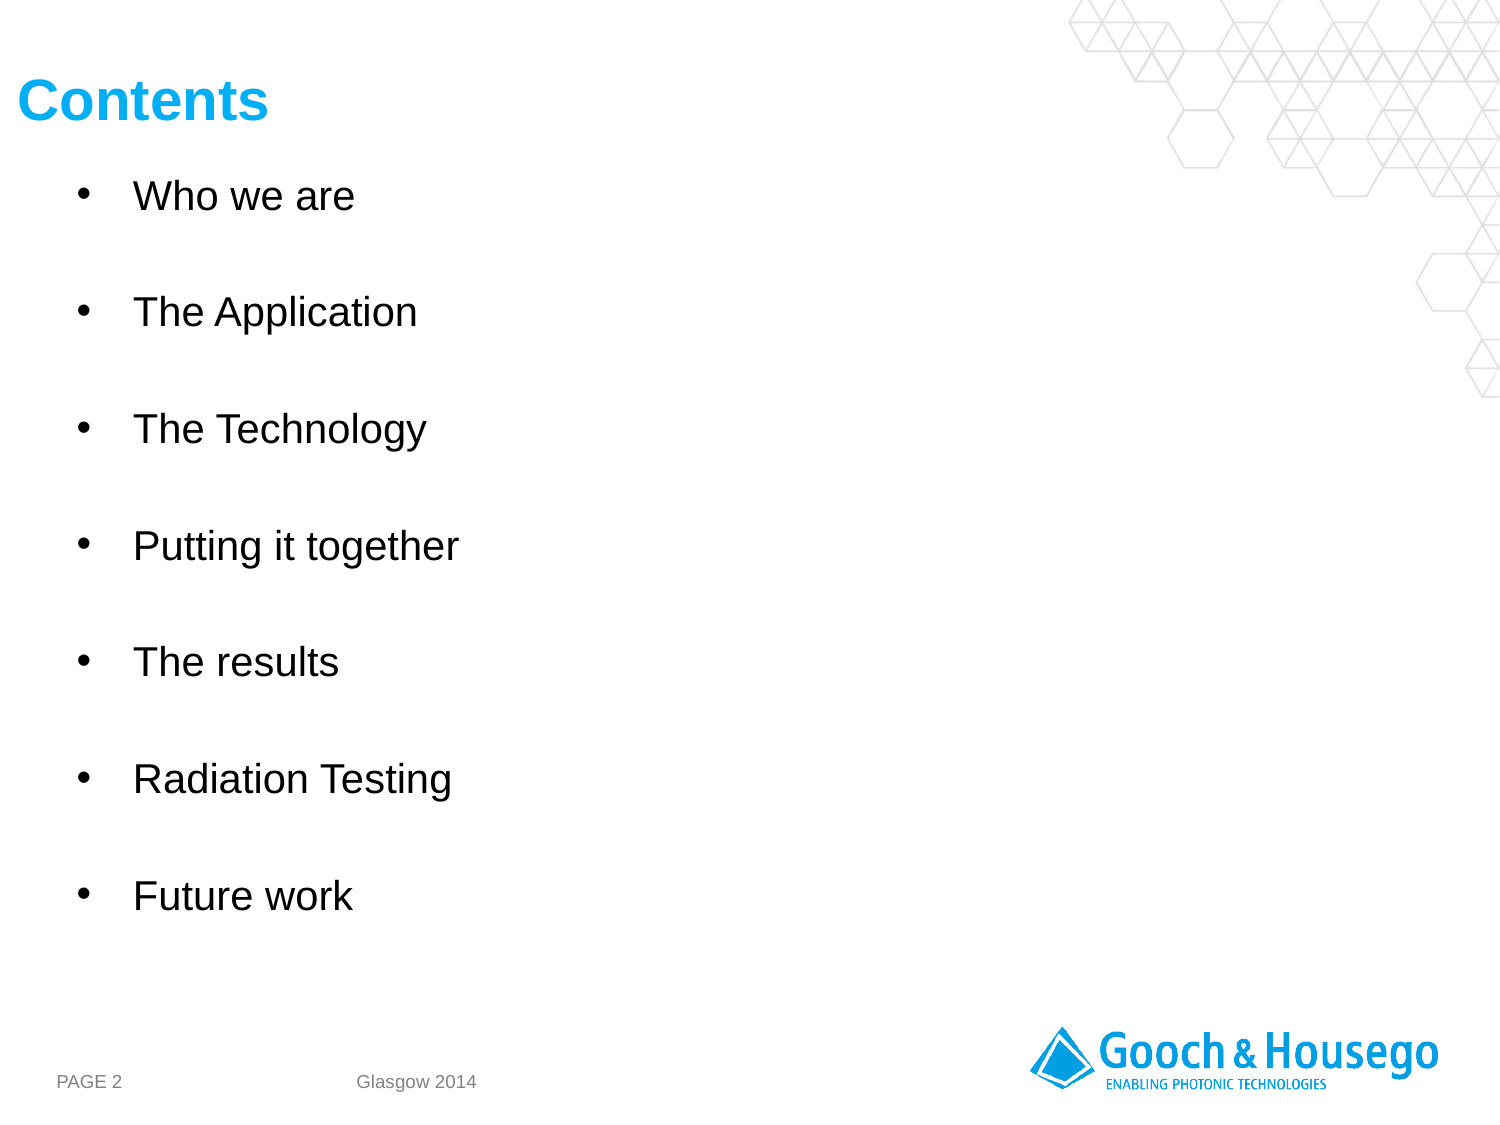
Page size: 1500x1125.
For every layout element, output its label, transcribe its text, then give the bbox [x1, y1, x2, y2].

picture [548, 0, 1500, 758]
picture [1021, 1011, 1448, 1106]
list Who we are The Application The Technology Putting it together The results Radiation Testing Future work [64, 160, 1341, 870]
list Contents [5, 19, 1235, 102]
